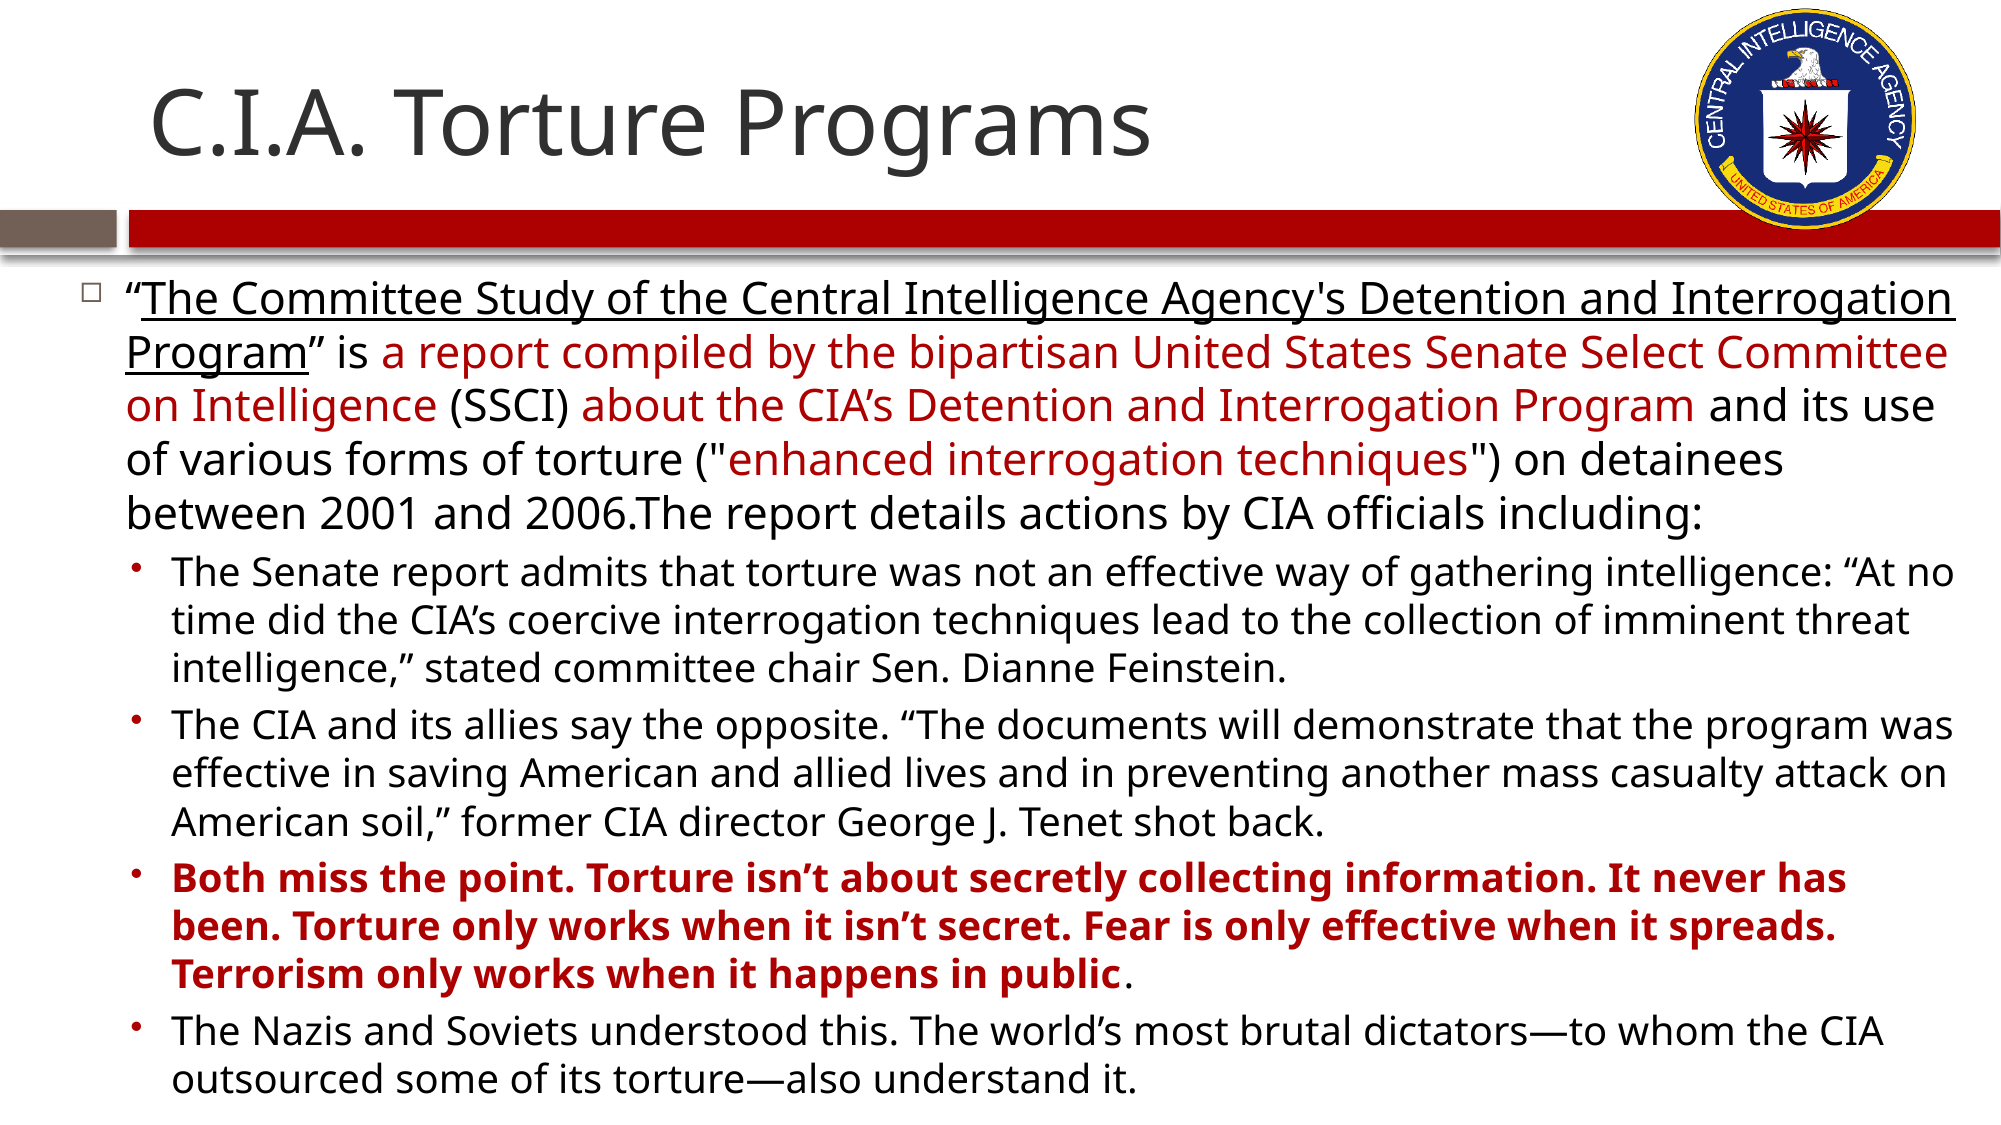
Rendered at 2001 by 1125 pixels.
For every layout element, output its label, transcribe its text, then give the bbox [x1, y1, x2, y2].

picture [1691, 5, 1918, 232]
list “The Committee Study of the Central Intelligence Agency's Detention and Interrogation Program” is a report compiled by the bipartisan United States Senate Select Committee on Intelligence (SSCI) about the CIA’s Detention and Interrogation Program and its use of various forms of torture ("enhanced interrogation techniques") on detainees between 2001 and 2006.The report details actions by CIA officials including: The Senate report admits that torture was not an effective way of gathering intelligence: “At no time did the CIA’s coercive interrogation techniques lead to the collection of imminent threat intelligence,” stated committee chair Sen. Dianne Feinstein. The CIA and its allies say the opposite. “The documents will demonstrate that the program was effective in saving American and allied lives and in preventing another mass casualty attack on American soil,” former CIA director George J. Tenet shot back. Both miss the point. Torture isn’t about secretly collecting information. It never has been. Torture only works when it isn’t secret. Fear is only effective when it spreads. Terrorism only works when it happens in public. The Nazis and Soviets understood this. The world’s most brutal dictators—to whom the CIA outsourced some of its torture—also understand it. [64, 262, 1975, 1125]
title C.I.A. Torture Programs [133, 37, 1686, 200]
